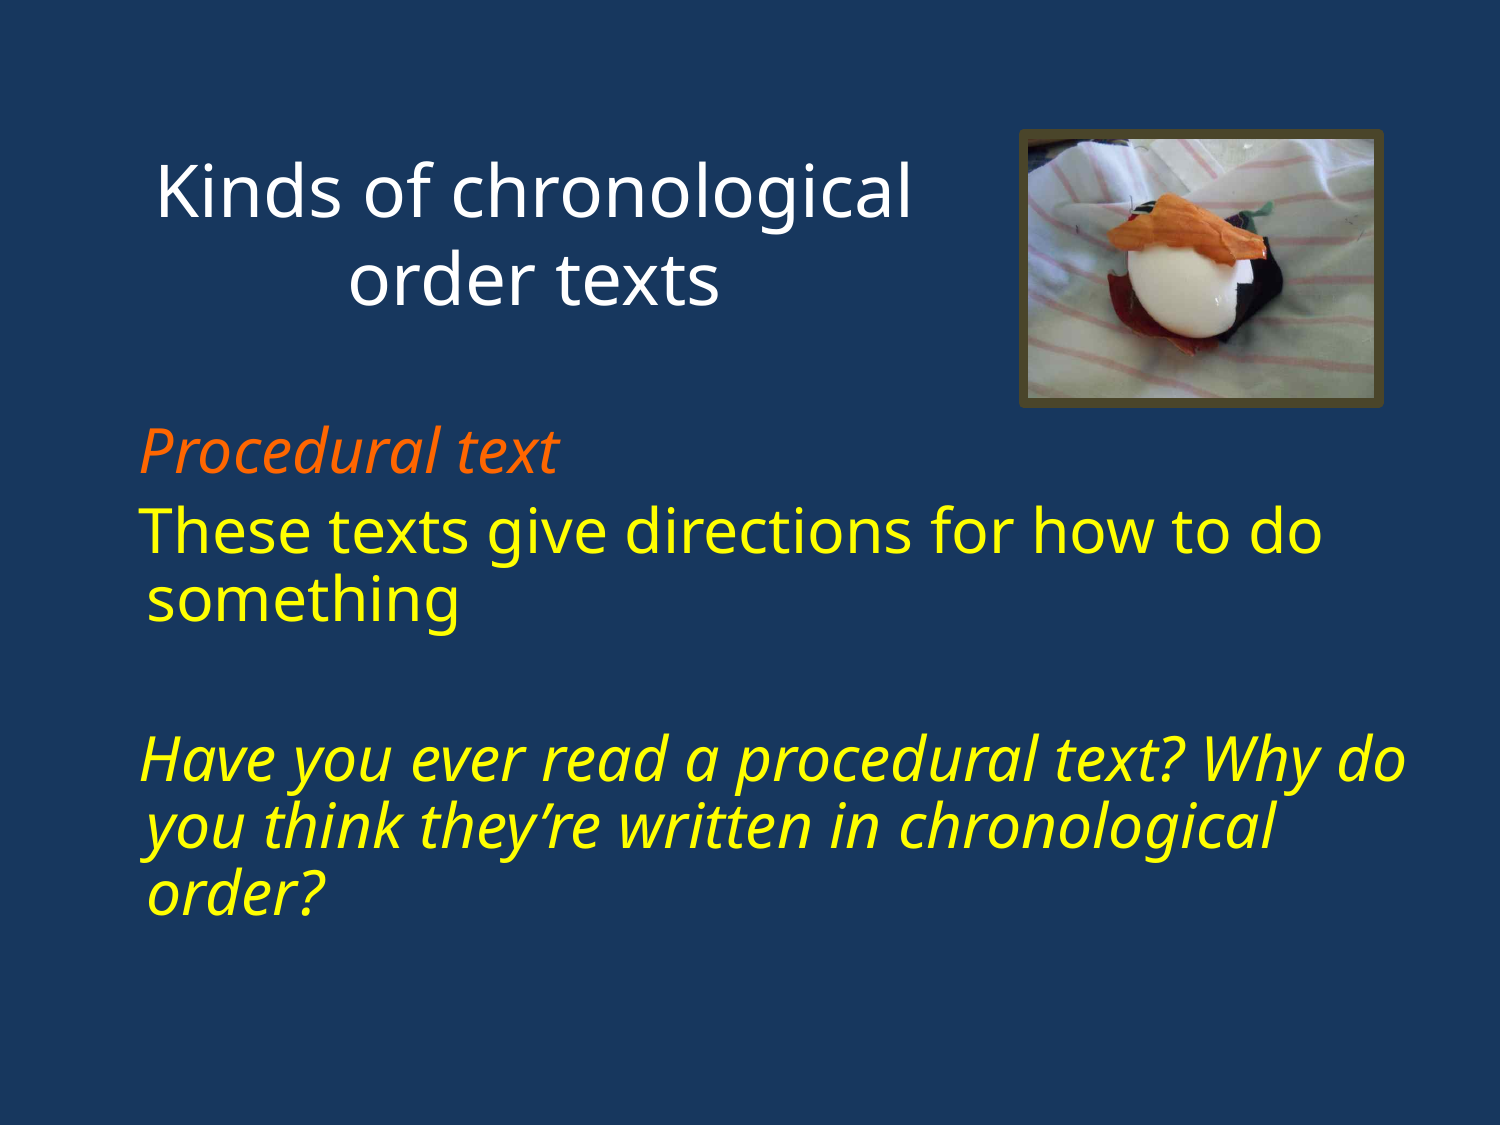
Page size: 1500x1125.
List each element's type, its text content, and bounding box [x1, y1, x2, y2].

list Procedural text These texts give directions for how to do something Have you ever read a procedural text? Why do you think they’re written in chronological order? [75, 412, 1425, 961]
picture [1027, 138, 1375, 399]
title Kinds of chronological order texts [41, 138, 1019, 327]
